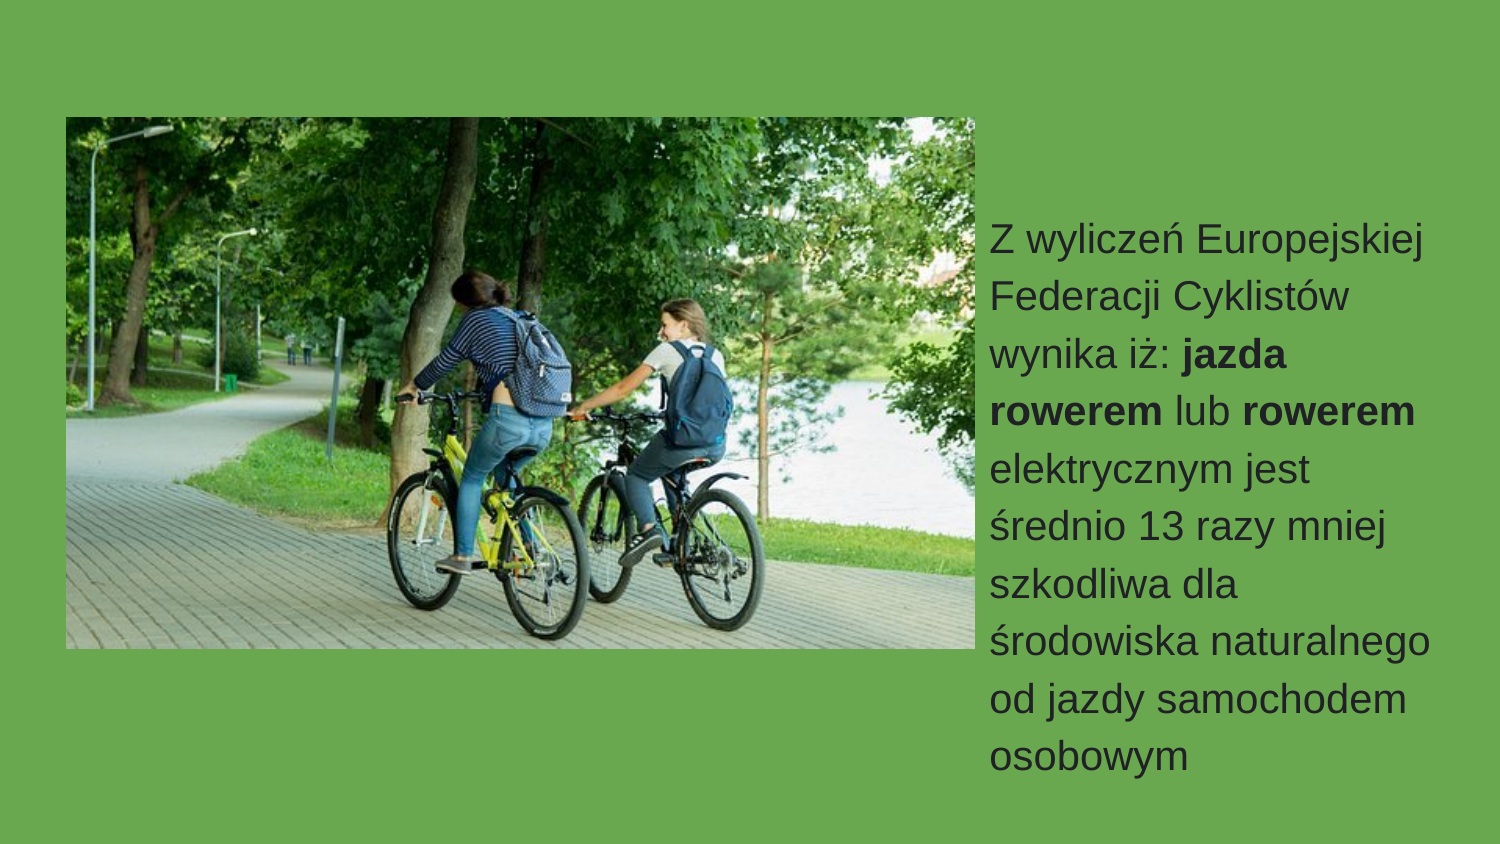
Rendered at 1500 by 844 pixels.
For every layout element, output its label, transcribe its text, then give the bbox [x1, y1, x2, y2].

picture [66, 117, 975, 649]
list Z wyliczeń Europejskiej Federacji Cyklistów wynika iż: jazda rowerem lub rowerem elektrycznym jest średnio 13 razy mniej szkodliwa dla środowiska naturalnego od jazdy samochodem osobowym [974, 189, 1449, 750]
